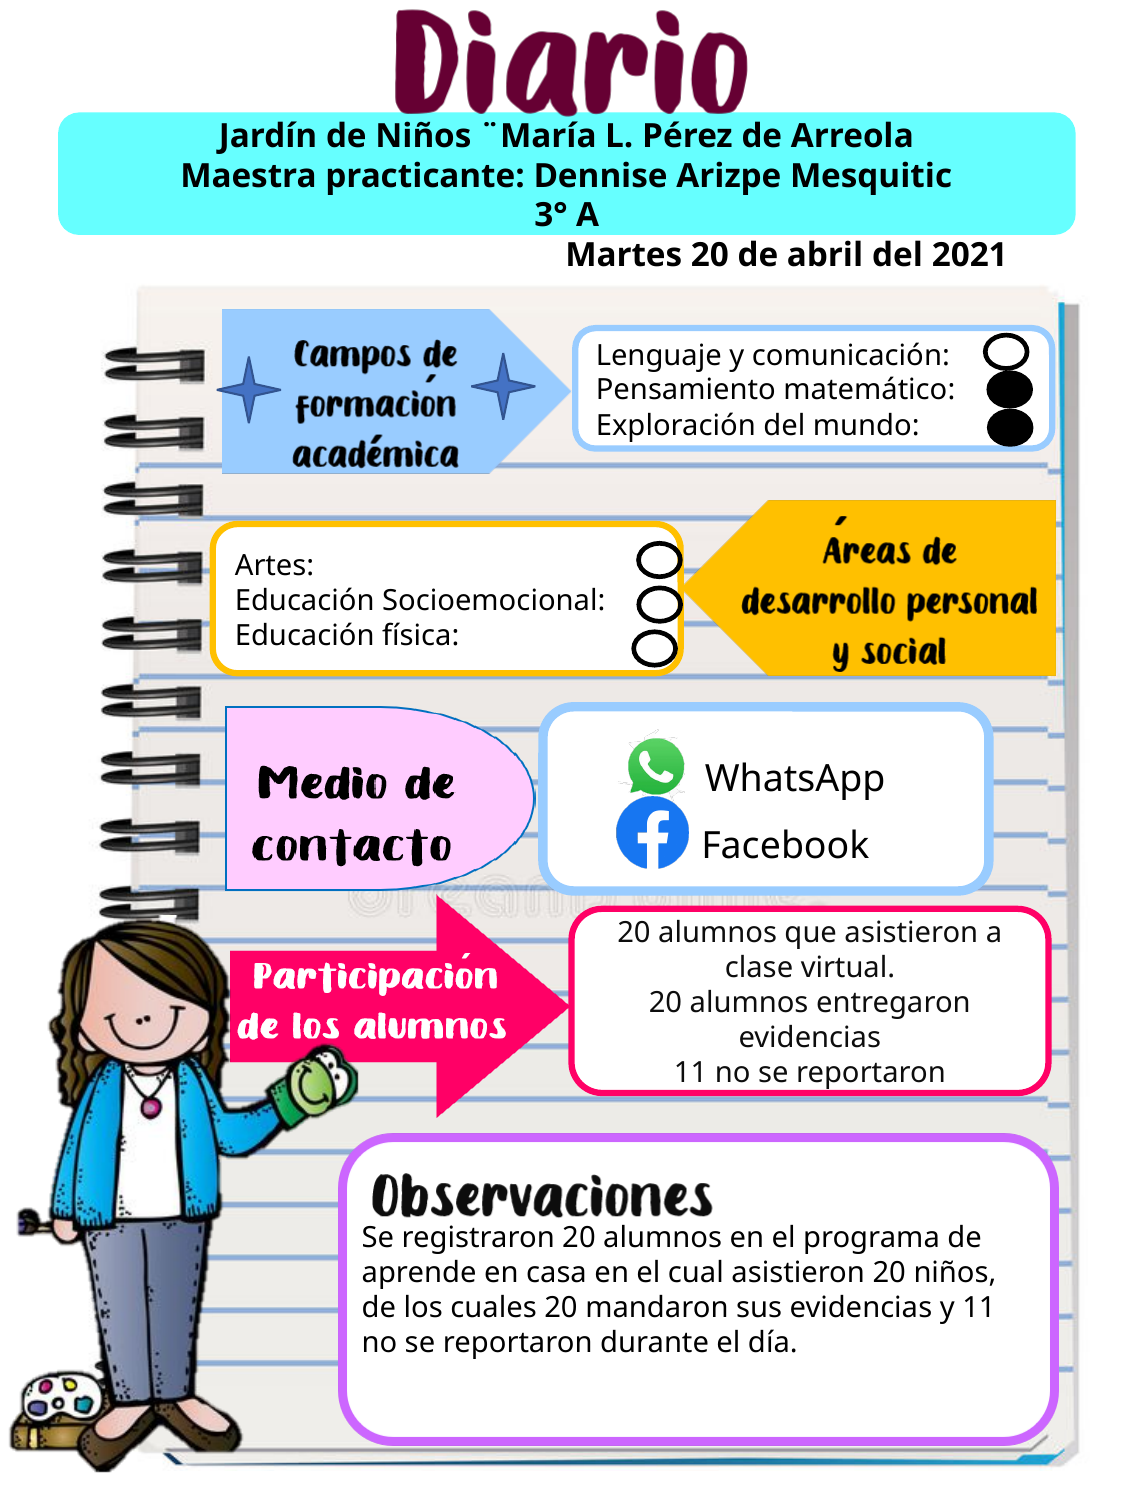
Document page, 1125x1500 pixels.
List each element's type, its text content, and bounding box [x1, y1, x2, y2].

text_box Jardín de Niños ¨María L. Pérez de Arreola Maestra practicante: Dennise Arizpe Mesquitic 3° A [58, 112, 1076, 235]
text_box Martes 20 de abril del 2021 [550, 225, 1125, 280]
picture [0, 280, 1125, 1480]
picture [295, 0, 856, 214]
